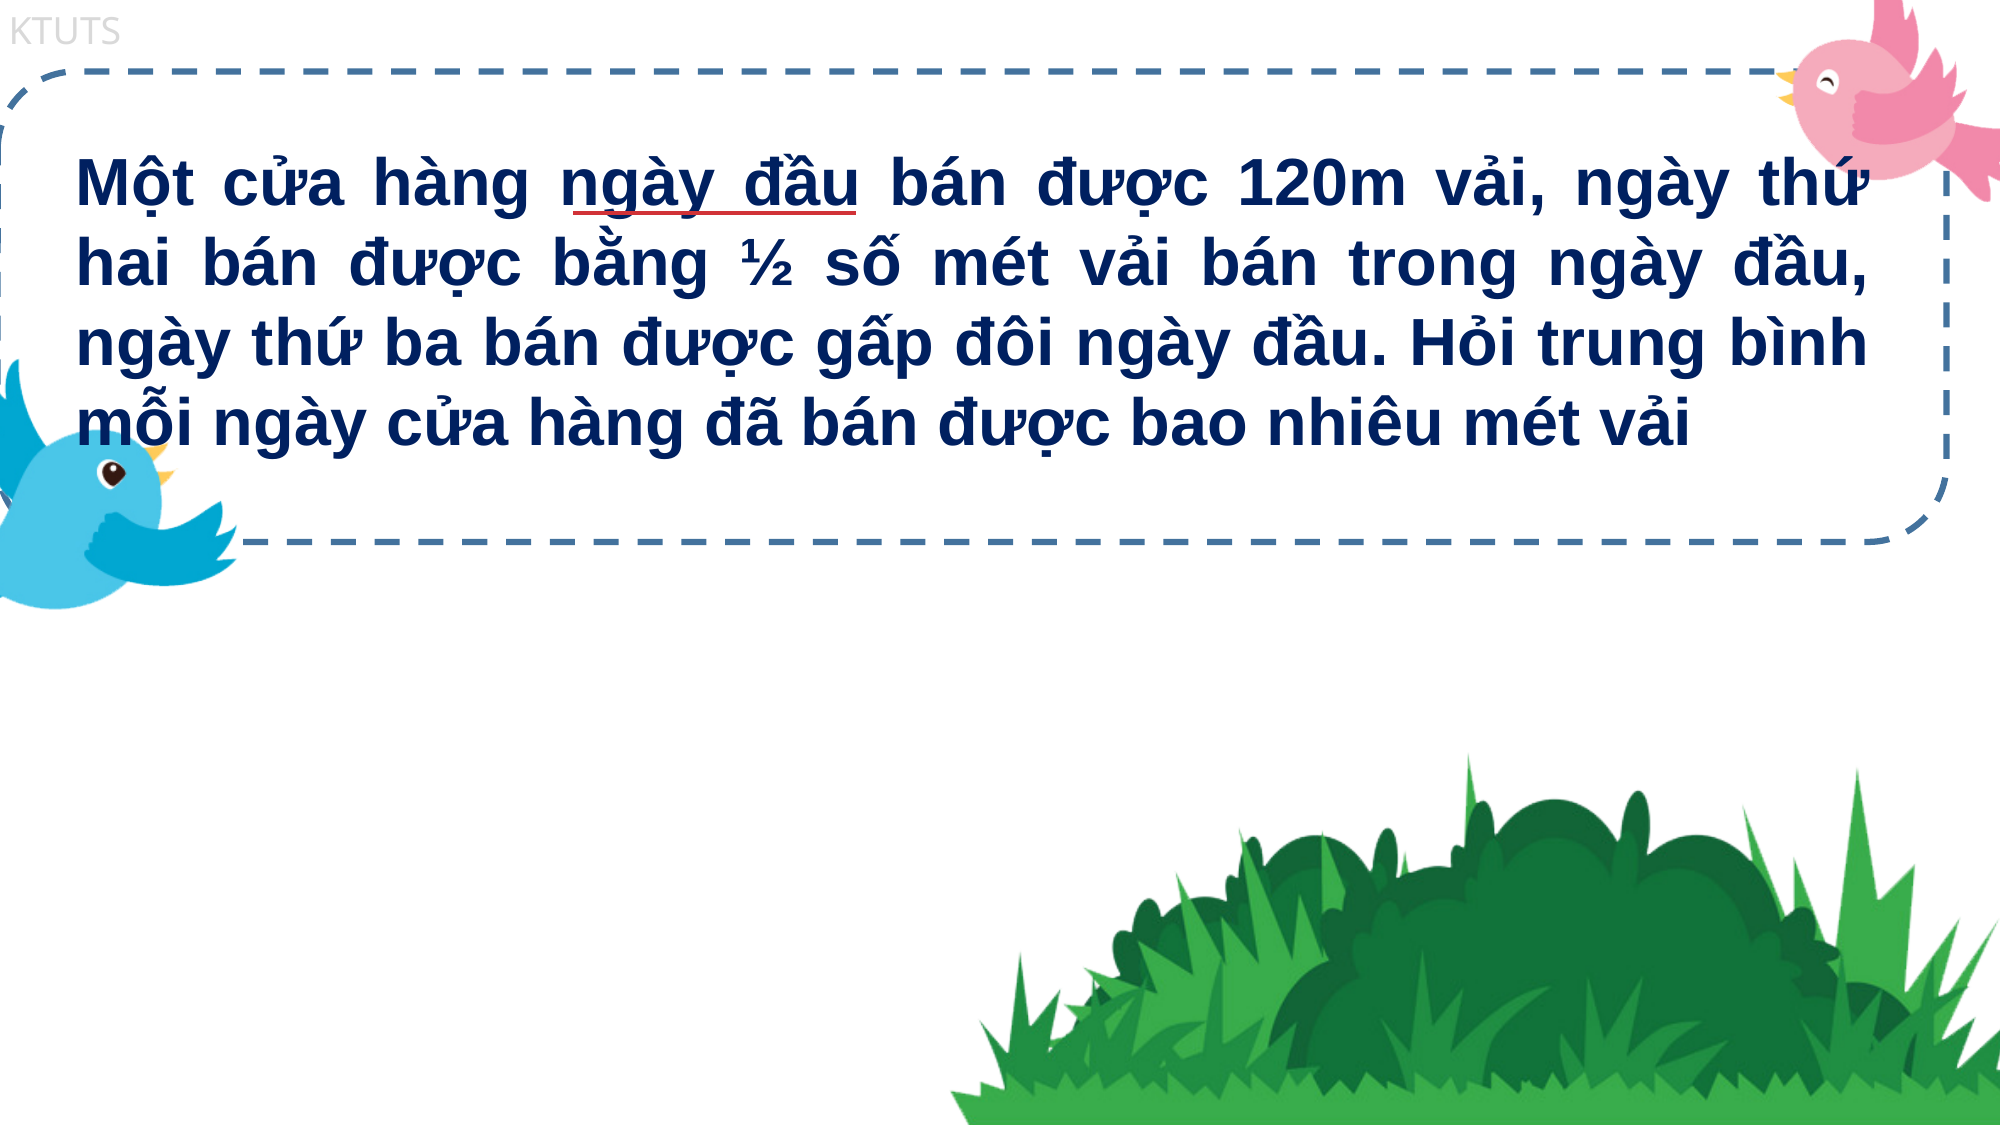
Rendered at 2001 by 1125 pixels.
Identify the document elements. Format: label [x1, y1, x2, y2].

picture [948, 752, 2000, 1125]
text_box [0, 0, 2000, 632]
